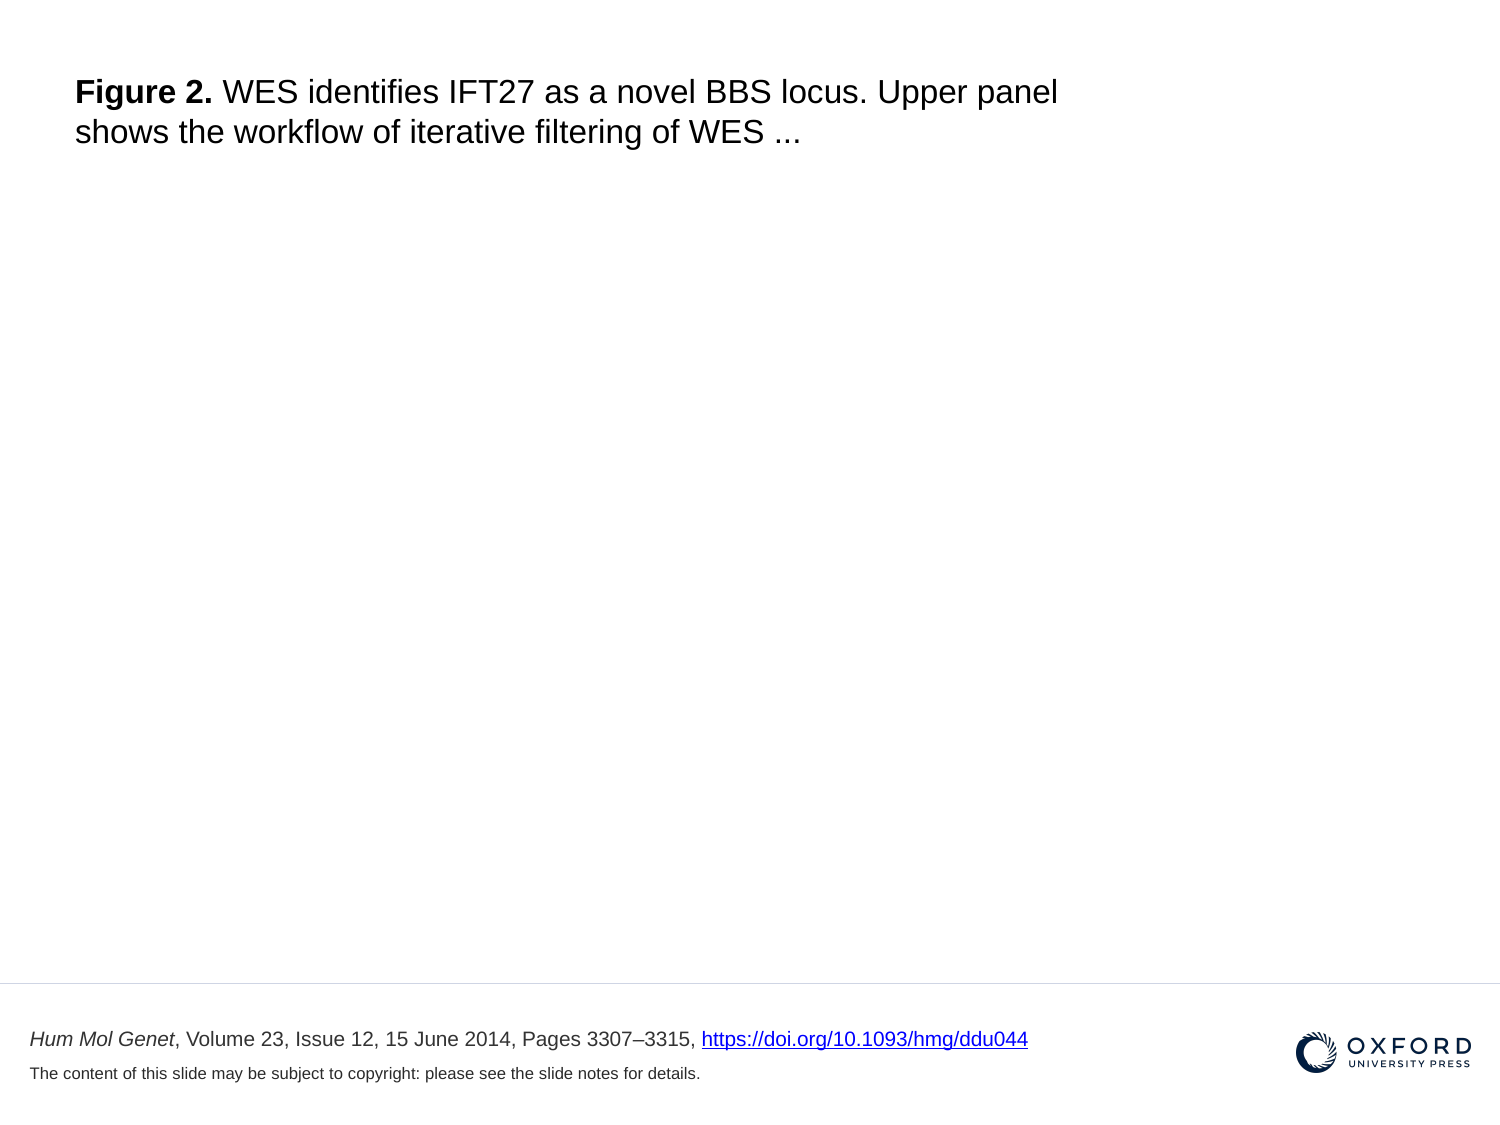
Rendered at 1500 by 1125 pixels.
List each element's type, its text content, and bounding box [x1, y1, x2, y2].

picture [1296, 1032, 1471, 1073]
title Figure 2. WES identifies IFT27 as a novel BBS locus. Upper panel shows the workflow of iterative filtering of WES ... [75, 69, 1078, 171]
footer Hum Mol Genet, Volume 23, Issue 12, 15 June 2014, Pages 3307–3315, https://doi.org/10.1093/hmg/ddu044 The content of this slide may be subject to copyright: please see the slide notes for details. [0, 983, 1260, 1125]
